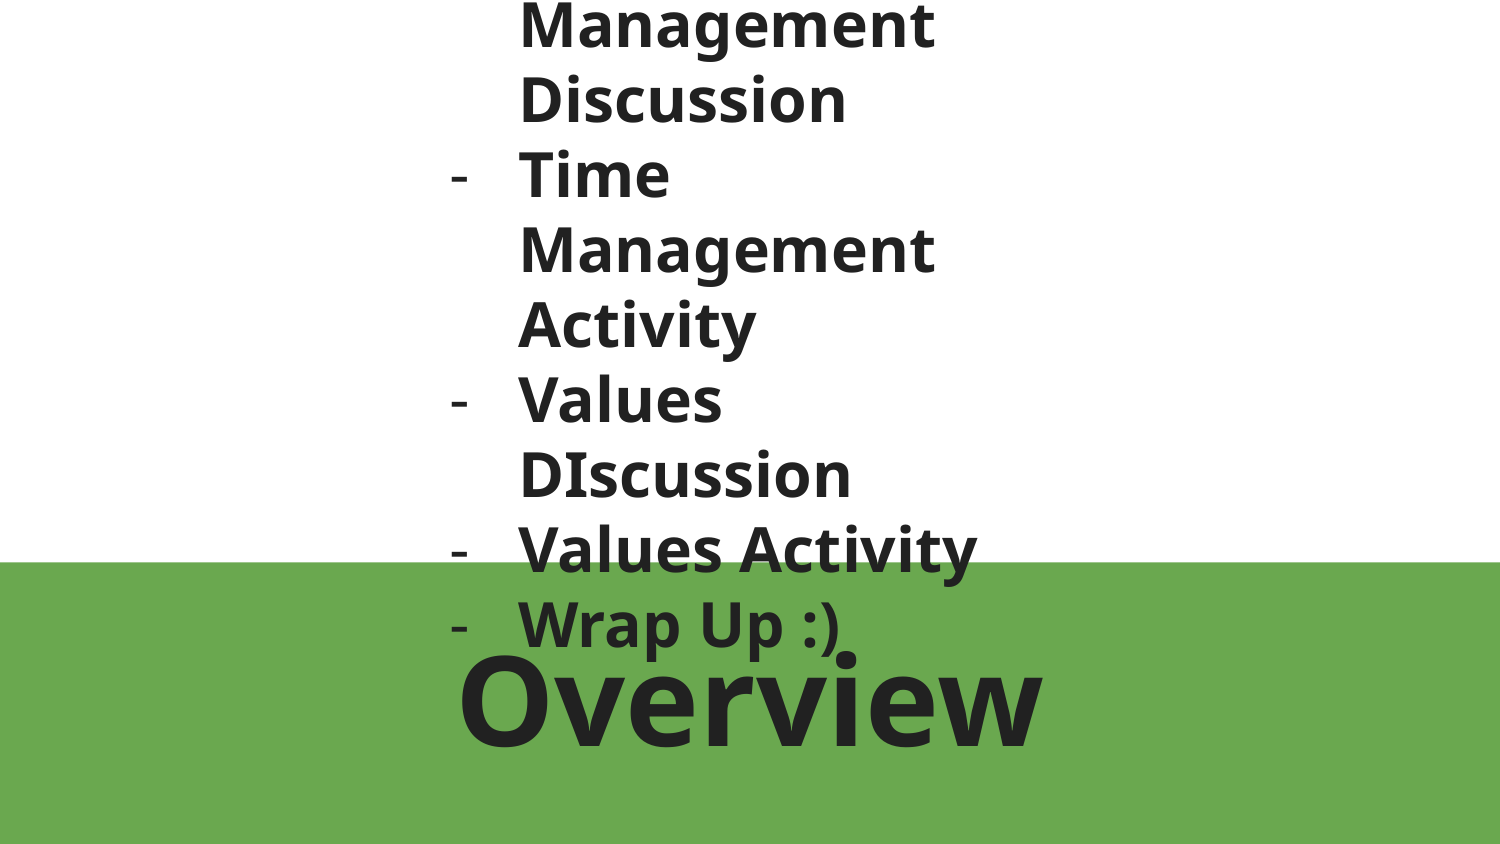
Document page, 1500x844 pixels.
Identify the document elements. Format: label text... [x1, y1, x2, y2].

subtitle Overview [51, 638, 1449, 755]
title Time Management Discussion Time Management Activity Values DIscussion Values Activity Wrap Up :) [428, 64, 1072, 506]
